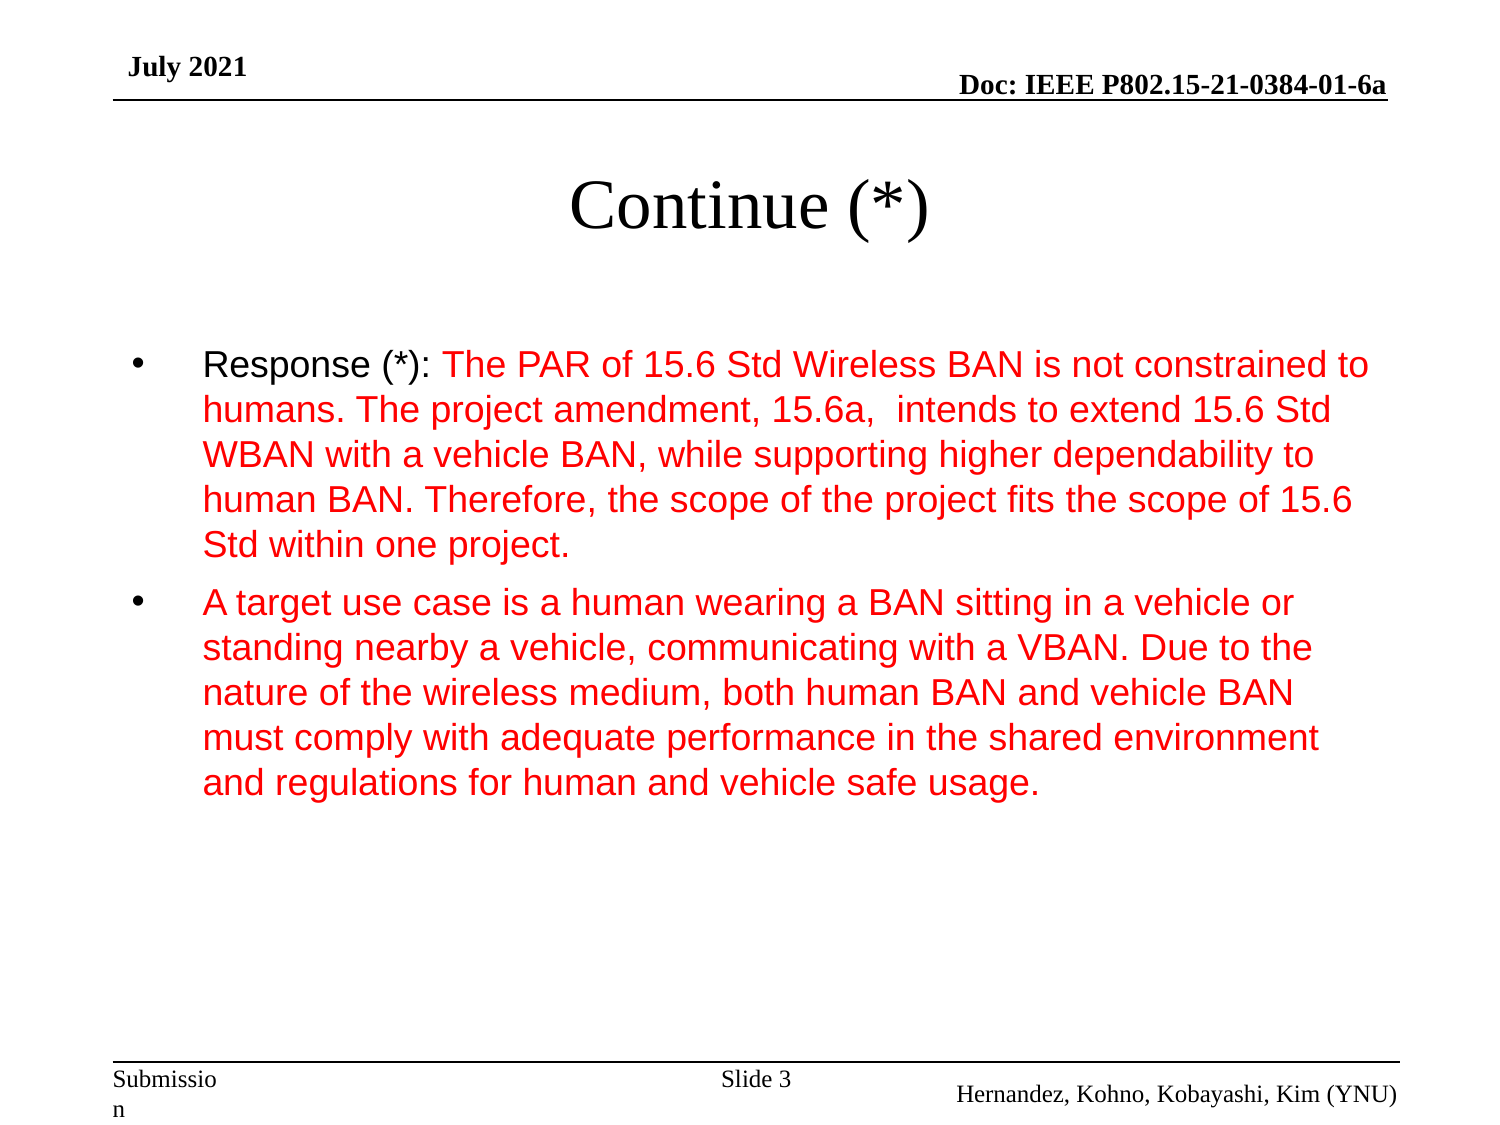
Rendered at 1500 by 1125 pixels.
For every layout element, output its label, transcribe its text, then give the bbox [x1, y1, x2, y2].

list Response (*): The PAR of 15.6 Std Wireless BAN is not constrained to humans. The project amendment, 15.6a, intends to extend 15.6 Std WBAN with a vehicle BAN, while supporting higher dependability to human BAN. Therefore, the scope of the project fits the scope of 15.6 Std within one project. A target use case is a human wearing a BAN sitting in a vehicle or standing nearby a vehicle, communicating with a VBAN. Due to the nature of the wireless medium, both human BAN and vehicle BAN must comply with adequate performance in the shared environment and regulations for human and vehicle safe usage. [112, 324, 1388, 1000]
footer Hernandez, Kohno, Kobayashi, Kim (YNU) [900, 1062, 1413, 1093]
slide_number Slide 3 [712, 1062, 801, 1093]
title Continue (*) [112, 112, 1388, 288]
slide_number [112, 62, 375, 98]
